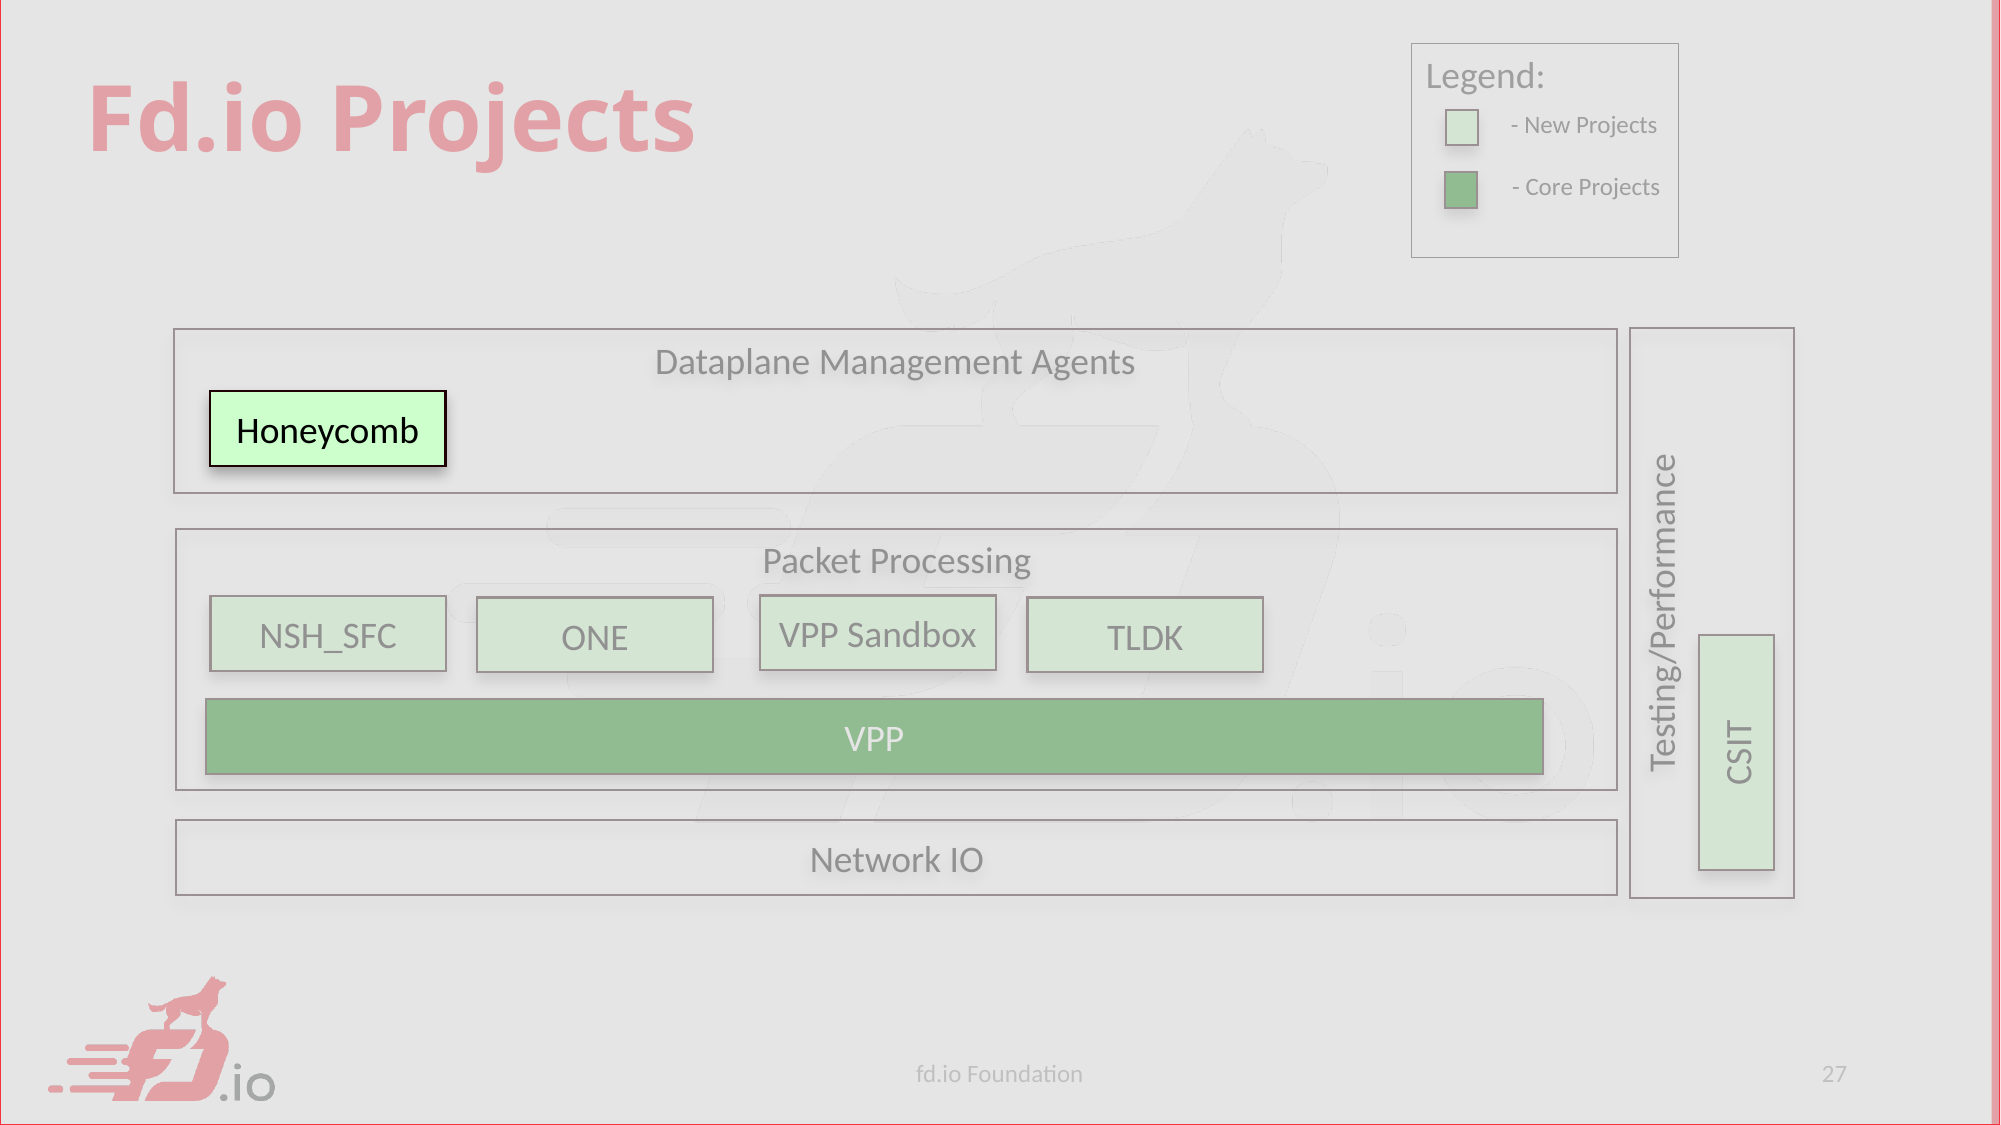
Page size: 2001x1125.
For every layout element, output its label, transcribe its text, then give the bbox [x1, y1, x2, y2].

text_box Honeycomb [209, 390, 447, 467]
text_box [0, 0, 2000, 1125]
